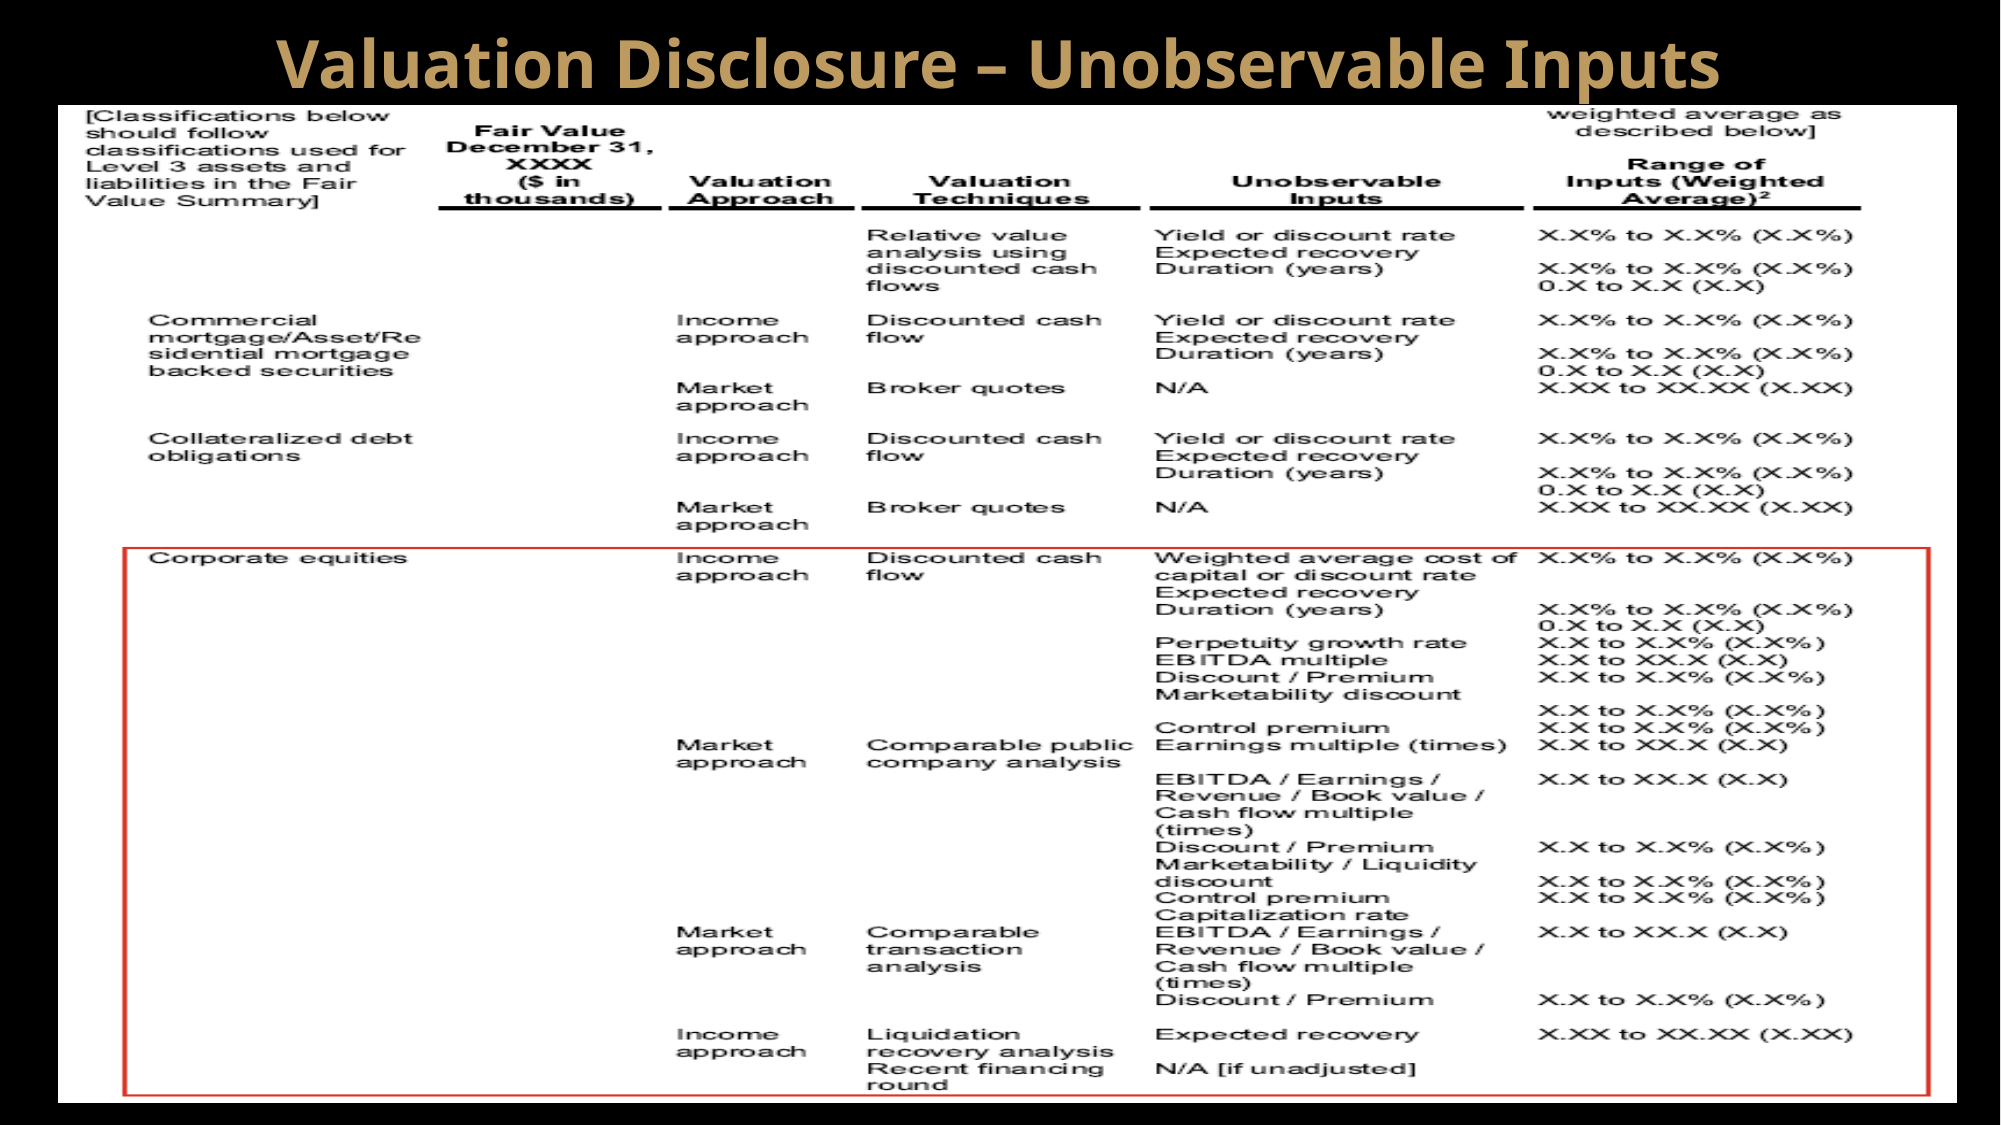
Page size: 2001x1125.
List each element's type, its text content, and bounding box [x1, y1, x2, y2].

picture [58, 105, 1957, 1103]
title Valuation Disclosure – Unobservable Inputs [110, 22, 1890, 105]
